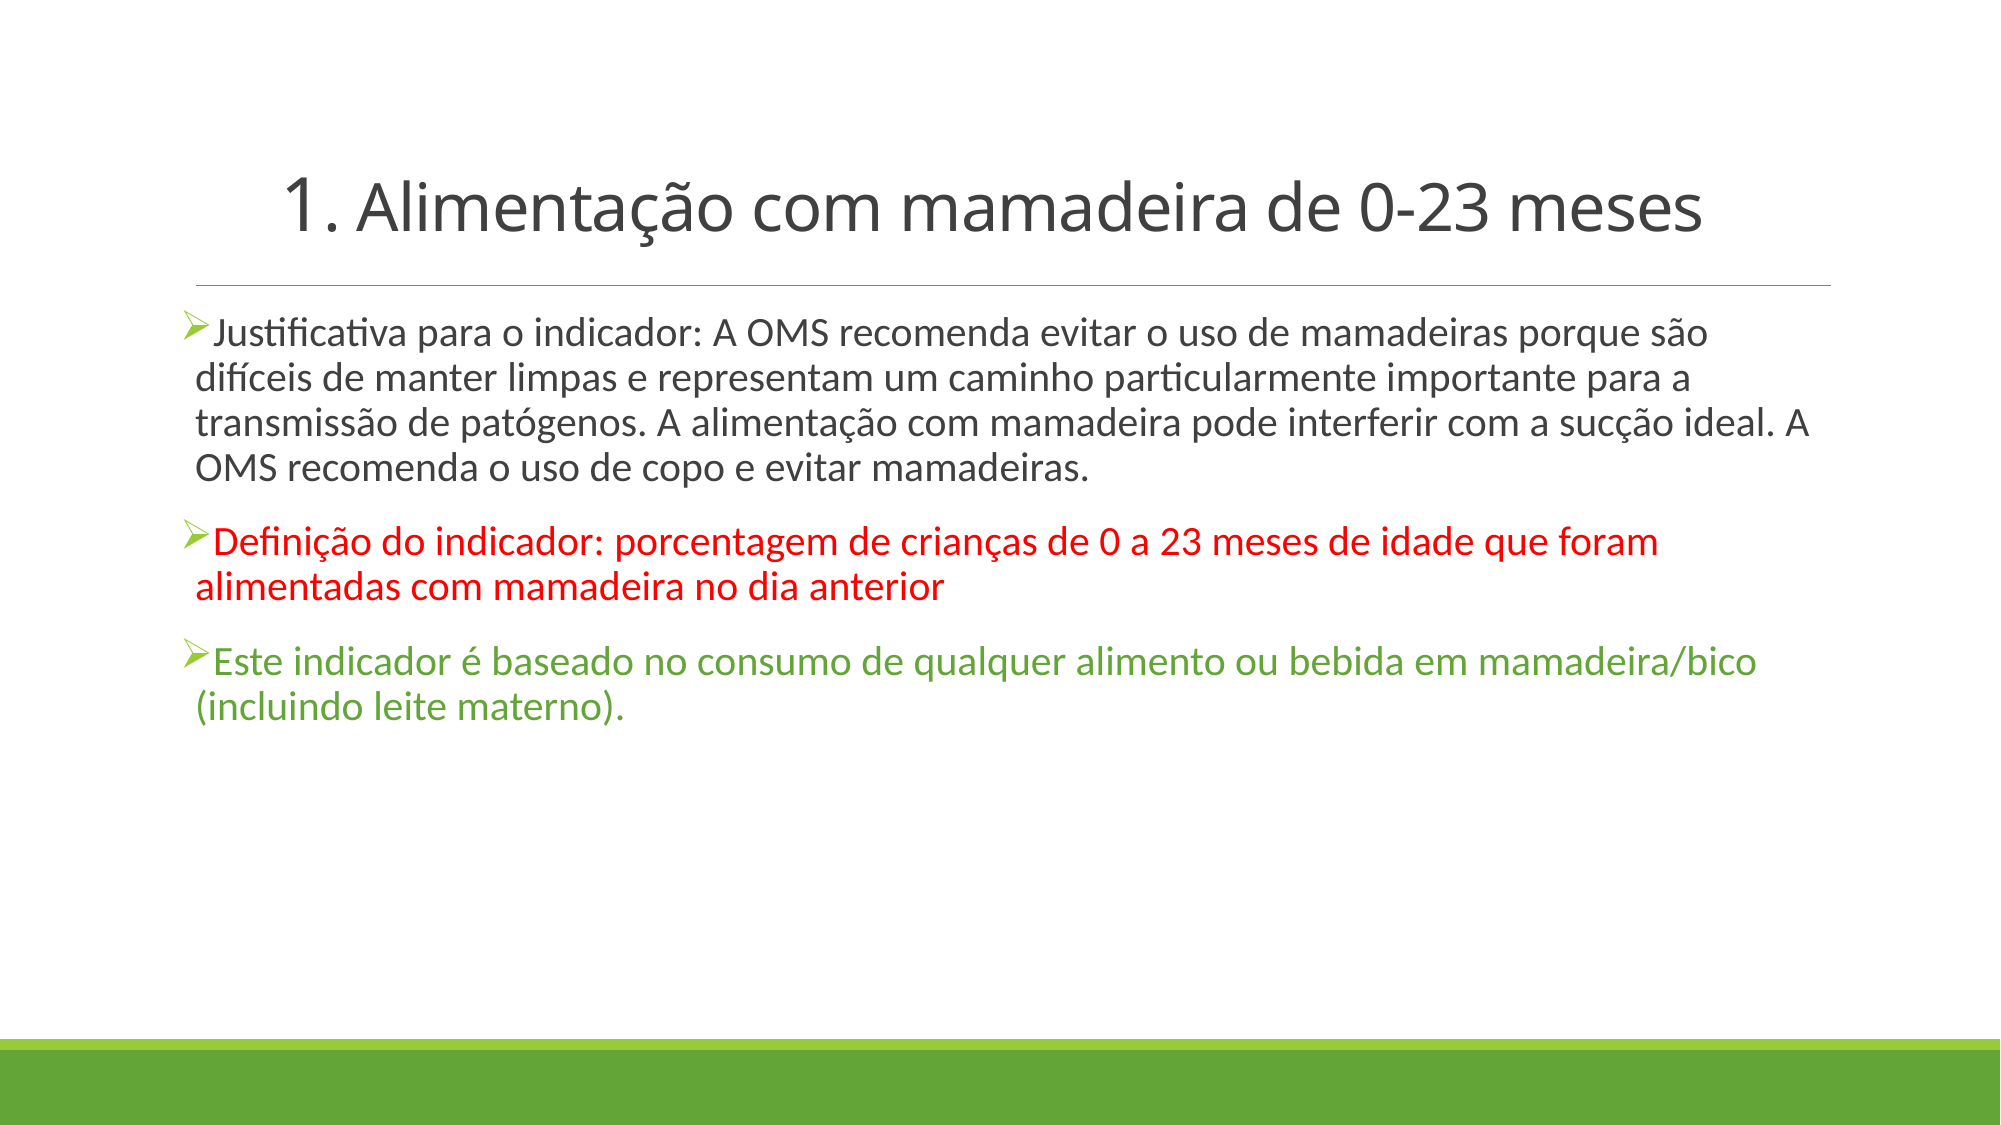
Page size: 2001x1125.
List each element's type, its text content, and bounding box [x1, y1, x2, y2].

title 1. Alimentação com mamadeira de 0-23 meses [265, 16, 1916, 255]
list Justificativa para o indicador: A OMS recomenda evitar o uso de mamadeiras porque são difíceis de manter limpas e representam um caminho particularmente importante para a transmissão de patógenos. A alimentação com mamadeira pode interferir com a sucção ideal. A OMS recomenda o uso de copo e evitar mamadeiras. Definição do indicador: porcentagem de crianças de 0 a 23 meses de idade que foram alimentadas com mamadeira no dia anterior Este indicador é baseado no consumo de qualquer alimento ou bebida em mamadeira/bico (incluindo leite materno). [180, 302, 1830, 1026]
